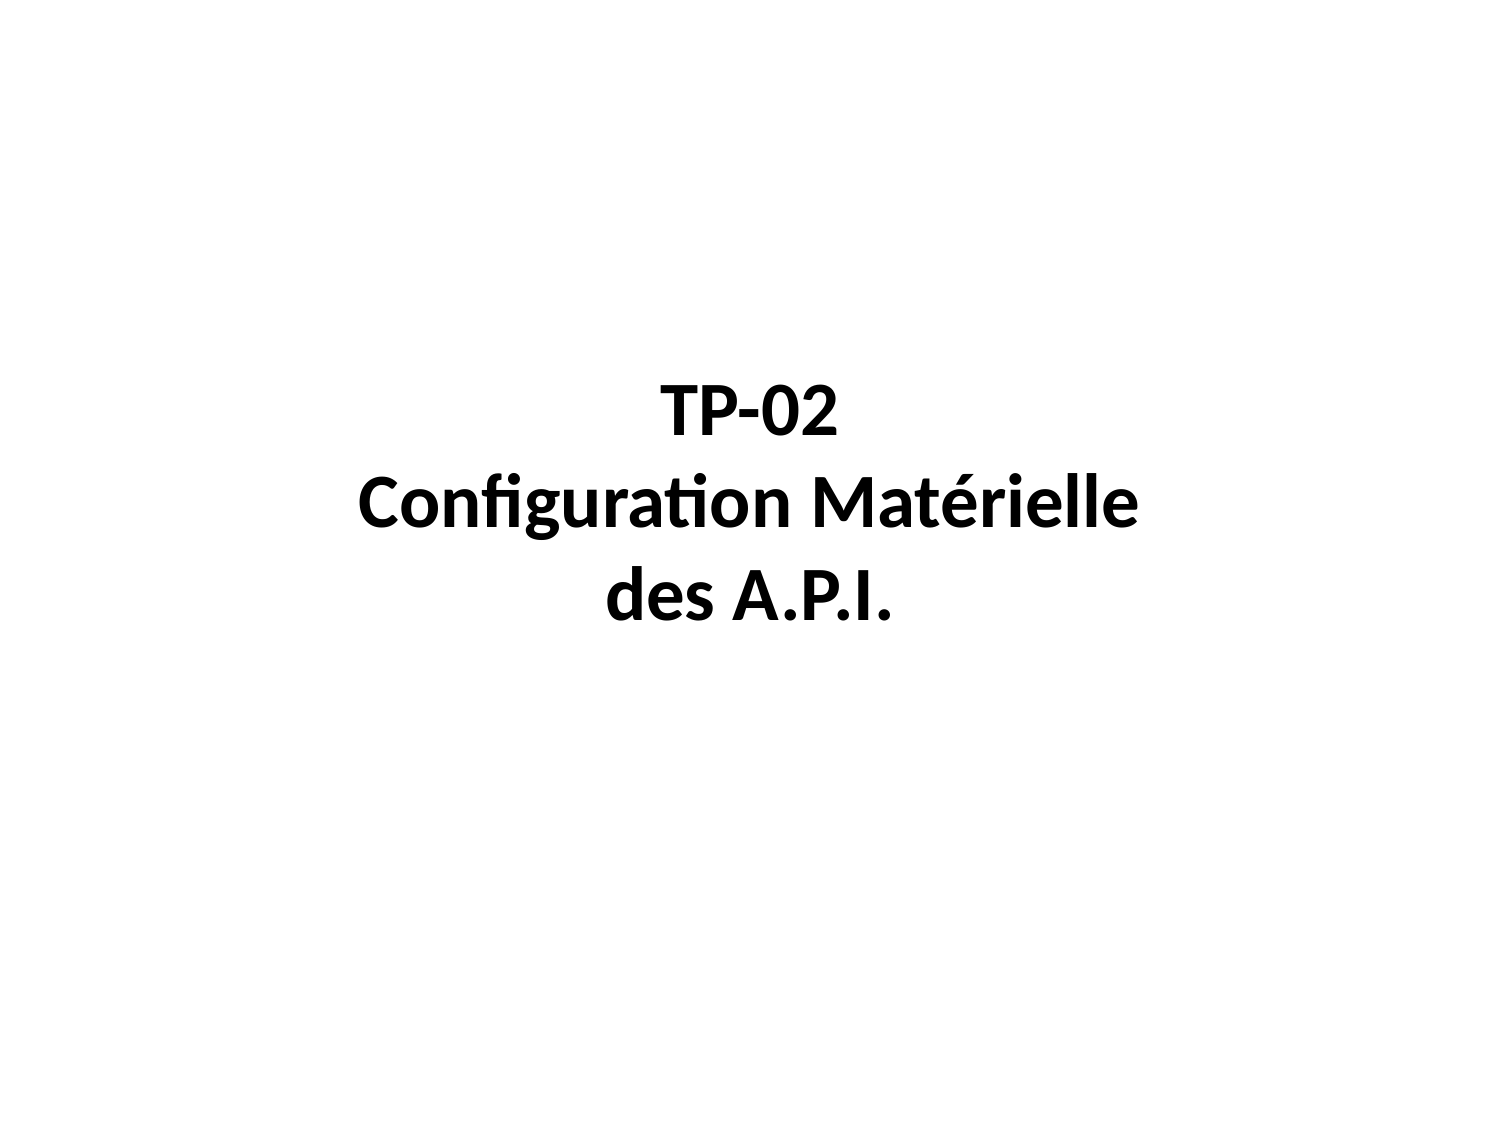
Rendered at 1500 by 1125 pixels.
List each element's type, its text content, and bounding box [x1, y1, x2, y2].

title TP-02 Configuration Matérielle des A.P.I. [112, 349, 1388, 645]
